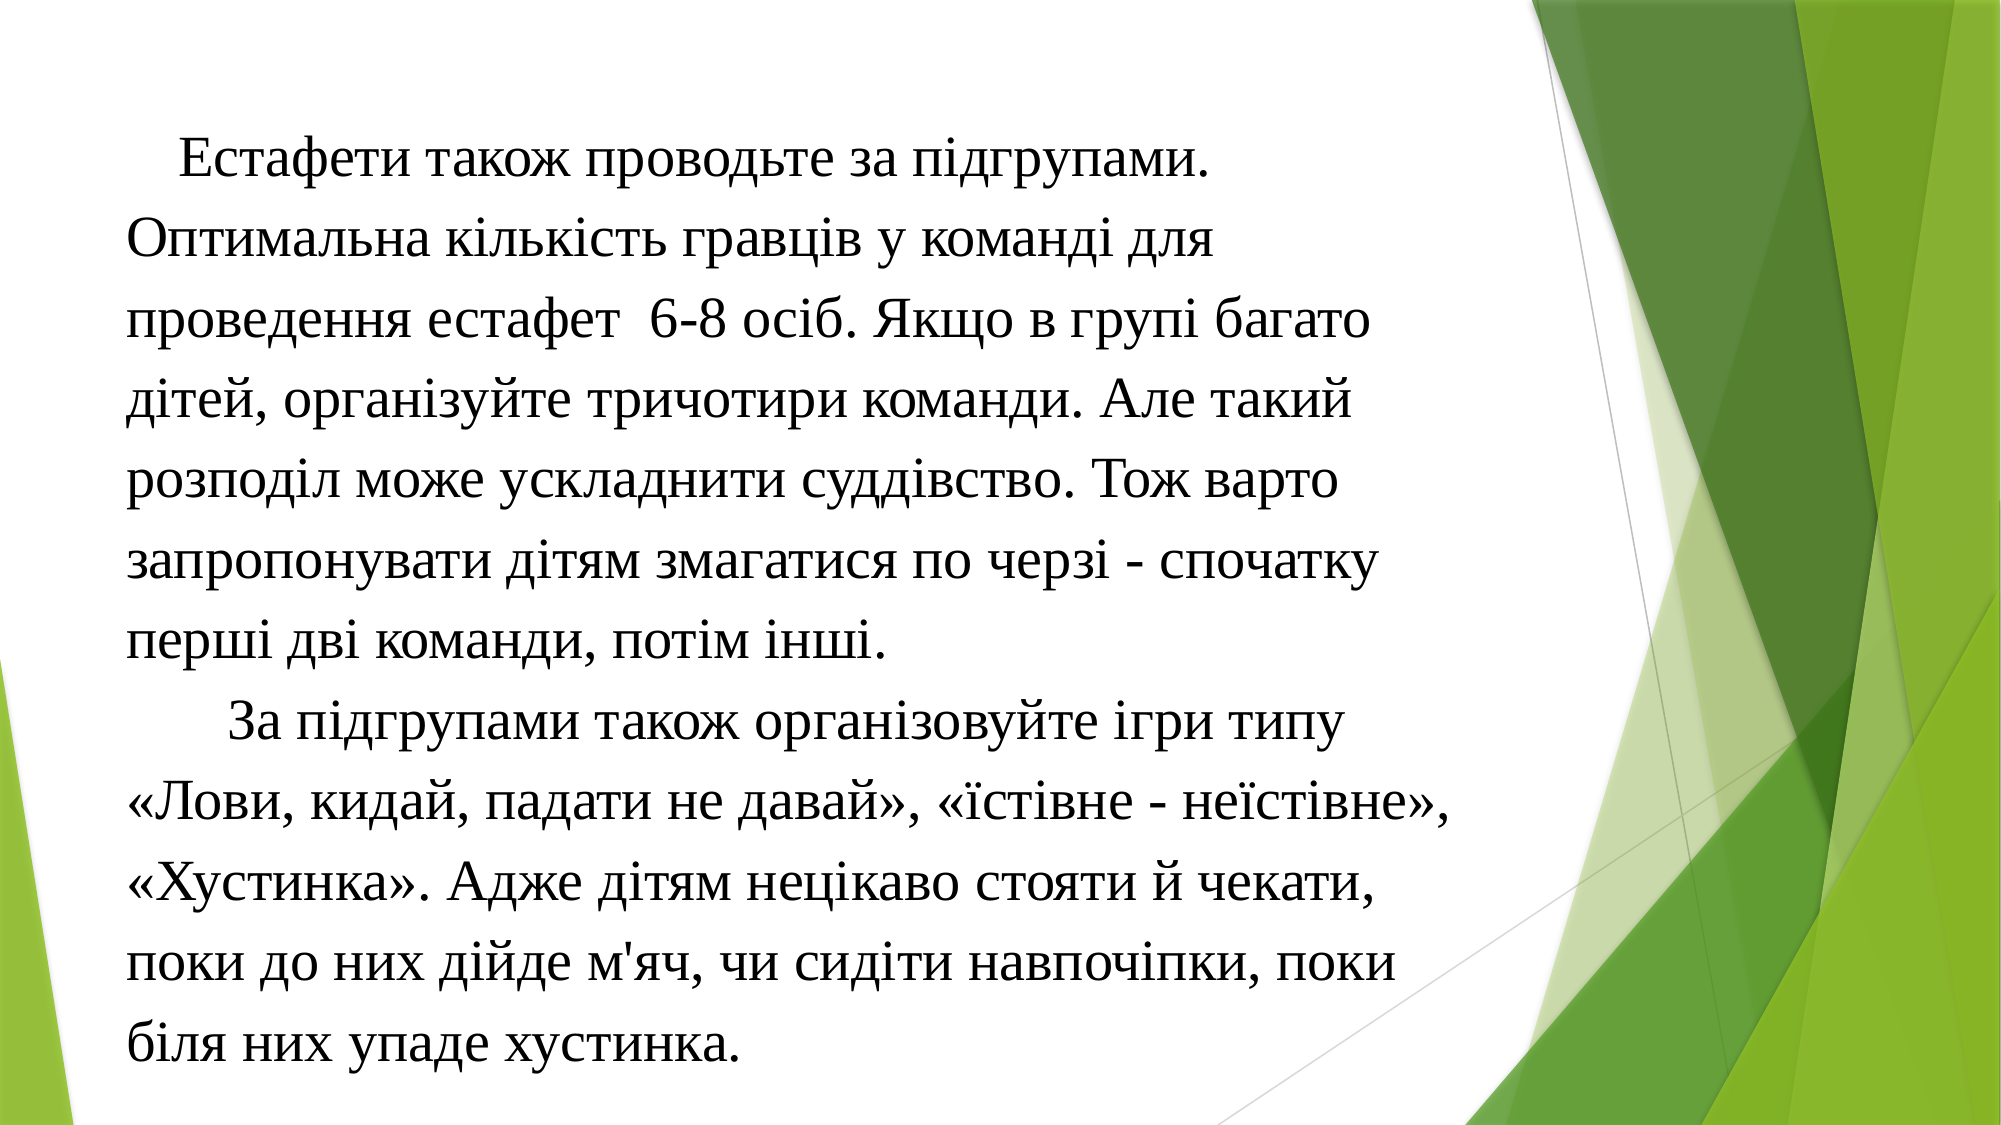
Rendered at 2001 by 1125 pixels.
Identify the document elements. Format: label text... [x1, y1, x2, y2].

title Естафети також проводьте за підгрупами. Оптимальна кількість гравців у команді для проведення естафет 6-8 осіб. Якщо в групі багато дітей, організуйте тричотири команди. Але такий розподіл може ускладнити суддівство. Тож варто запропонувати дітям змага­тися по черзі - спочатку перші дві команди, потім інші. За підгрупами також організовуйте ігри типу «Лови, кидай, па­дати не давай», «їстівне - неїстівне», «Хустинка». Адже дітям неці­каво стояти й чекати, поки до них дійде м'яч, чи сидіти навпочіпки, поки біля них упаде хустинка. [111, 99, 1522, 317]
